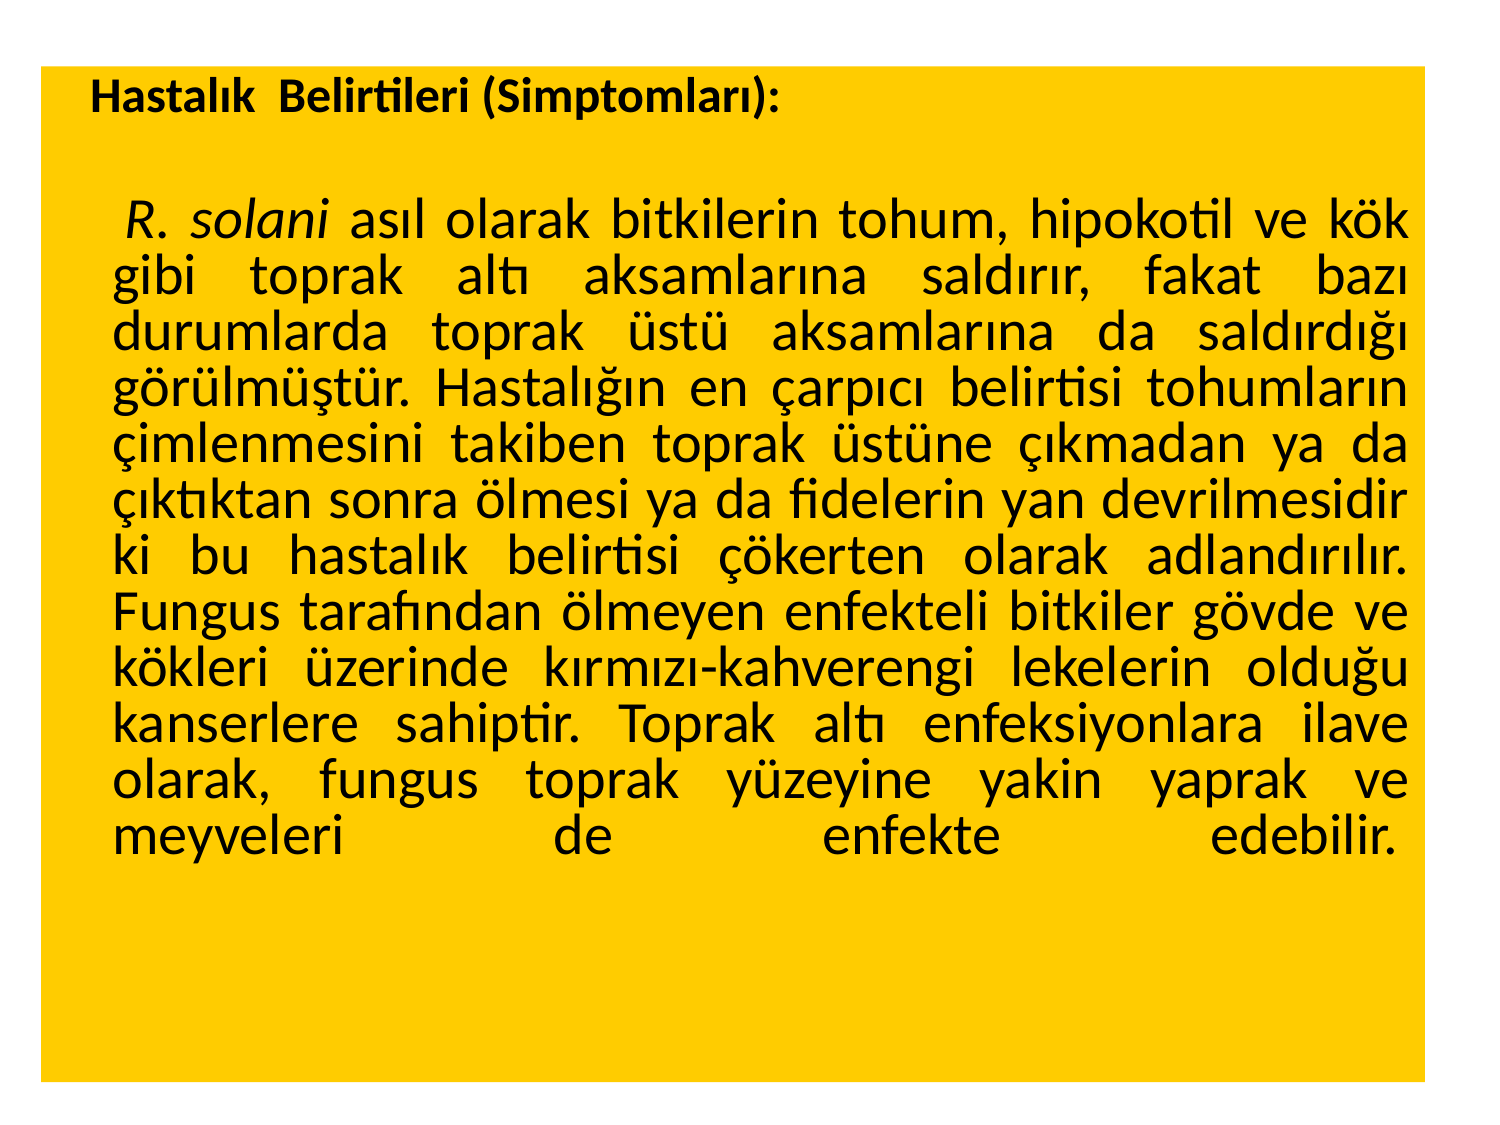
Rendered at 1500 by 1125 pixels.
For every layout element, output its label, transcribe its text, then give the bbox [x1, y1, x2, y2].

list Hastalık Belirtileri (Simptomları): R. solani asıl olarak bitkilerin tohum, hipokotil ve kök gibi toprak altı aksamlarına saldırır, fakat bazı durumlarda toprak üstü aksamlarına da saldırdığı görülmüştür. Hastalığın en çarpıcı belirtisi tohumların çimlenmesini takiben toprak üstüne çıkmadan ya da çıktıktan sonra ölmesi ya da fidelerin yan devrilmesidir ki bu hastalık belirtisi çökerten olarak adlandırılır. Fungus tarafından ölmeyen enfekteli bitkiler gövde ve kökleri üzerinde kırmızı-kahverengi lekelerin olduğu kanserlere sahiptir. Toprak altı enfeksiyonlara ilave olarak, fungus toprak yüzeyine yakin yaprak ve meyveleri de enfekte edebilir. [41, 66, 1425, 1083]
